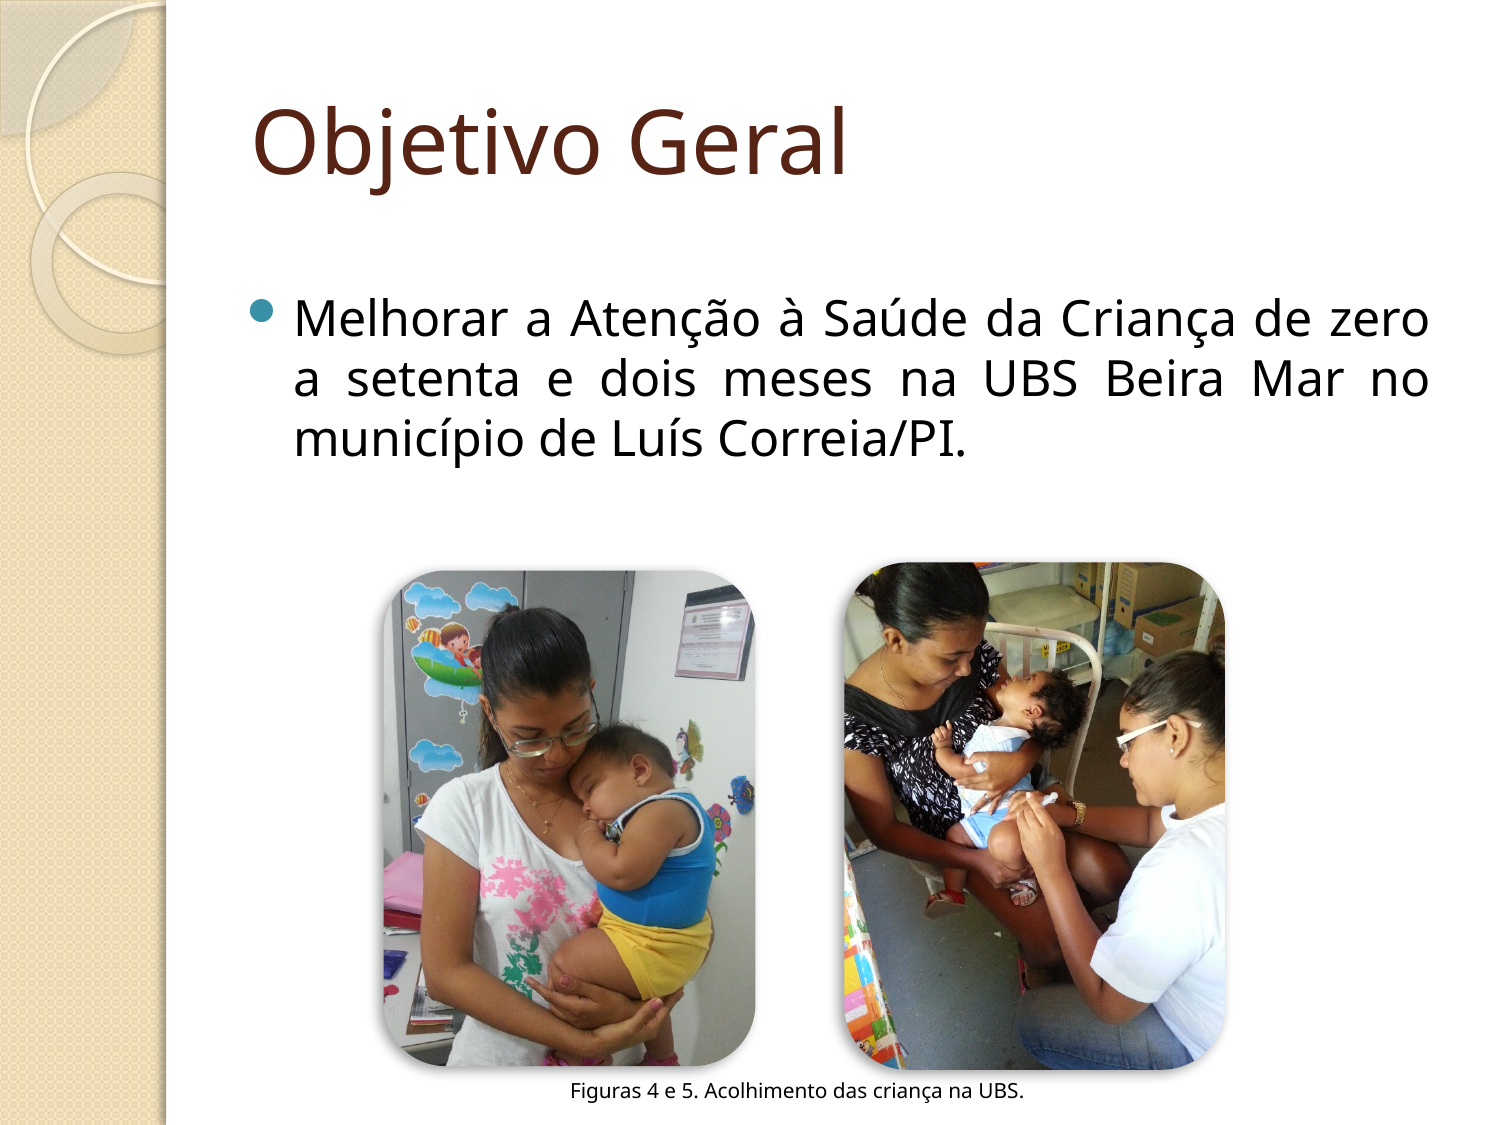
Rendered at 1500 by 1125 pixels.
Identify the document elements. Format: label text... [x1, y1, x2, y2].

list Melhorar a Atenção à Saúde da Criança de zero a setenta e dois meses na UBS Beira Mar no município de Luís Correia/PI. [218, 278, 1447, 1025]
picture [383, 570, 756, 1067]
title Objetivo Geral [235, 45, 1466, 233]
picture [844, 562, 1226, 1071]
text_box Figuras 4 e 5. Acolhimento das criança na UBS. [490, 1069, 1105, 1110]
